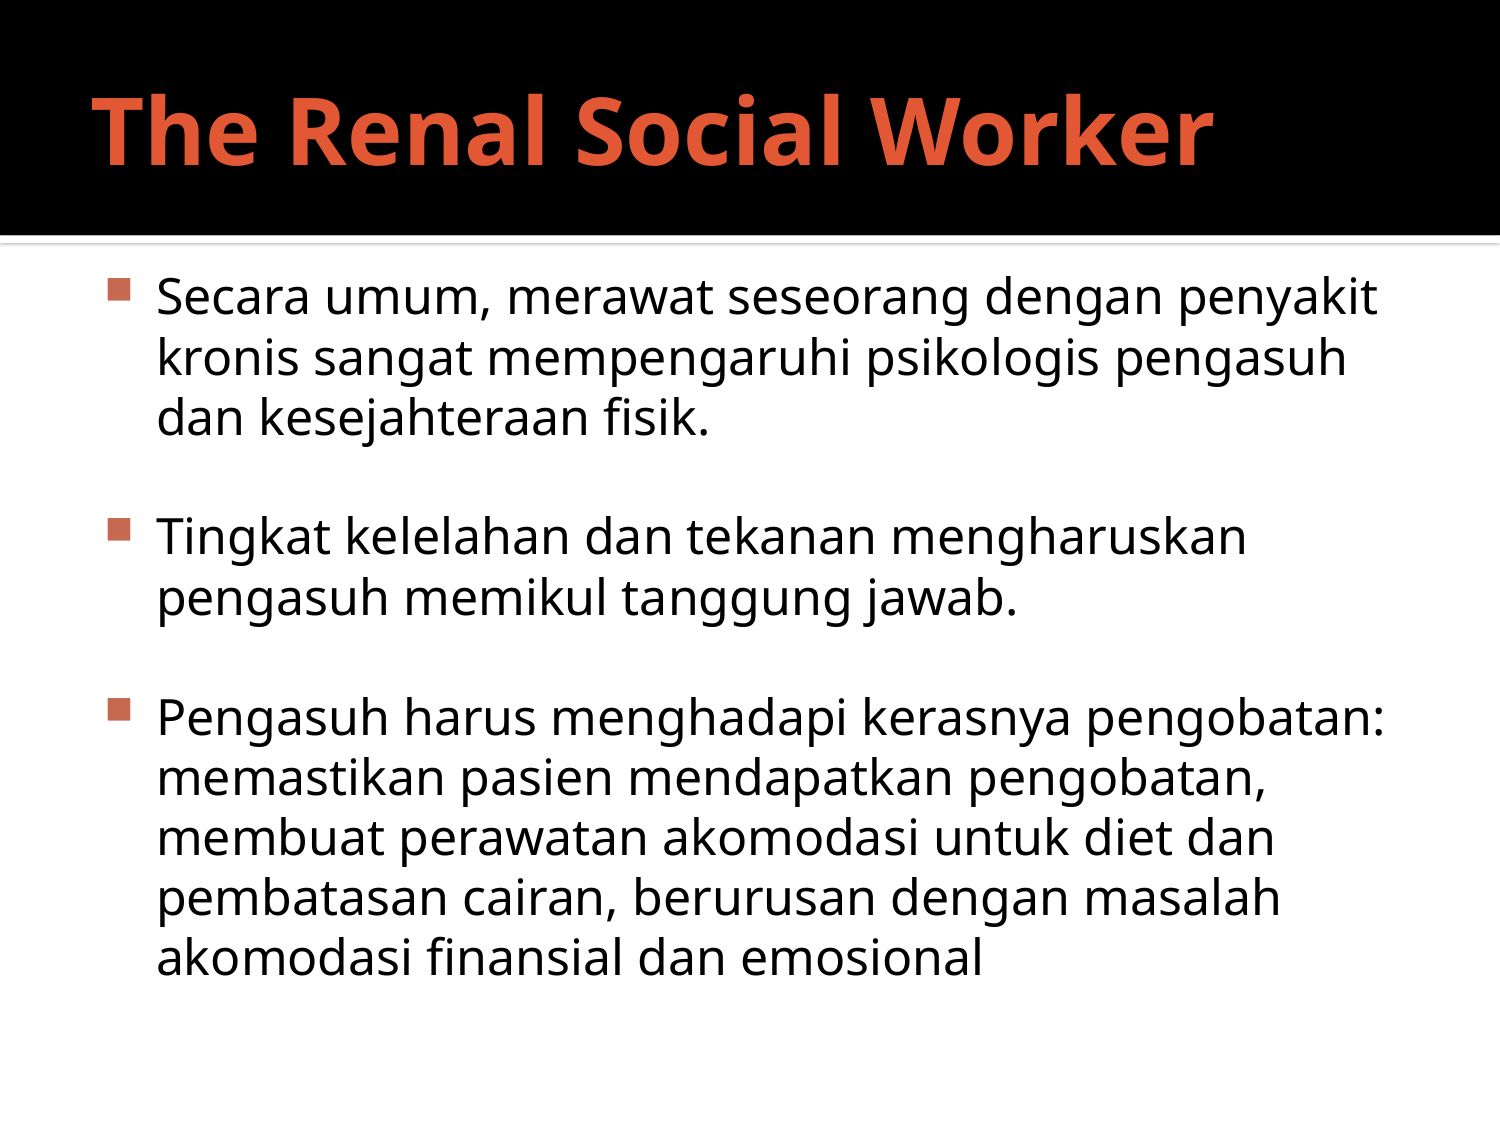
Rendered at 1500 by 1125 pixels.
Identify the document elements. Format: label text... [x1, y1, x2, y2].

title The Renal Social Worker [75, 25, 1425, 231]
list Secara umum, merawat seseorang dengan penyakit kronis sangat mempengaruhi psikologis pengasuh dan kesejahteraan fisik. Tingkat kelelahan dan tekanan mengharuskan pengasuh memikul tanggung jawab. Pengasuh harus menghadapi kerasnya pengobatan: memastikan pasien mendapatkan pengobatan, membuat perawatan akomodasi untuk diet dan pembatasan cairan, berurusan dengan masalah akomodasi finansial dan emosional [75, 249, 1425, 1009]
